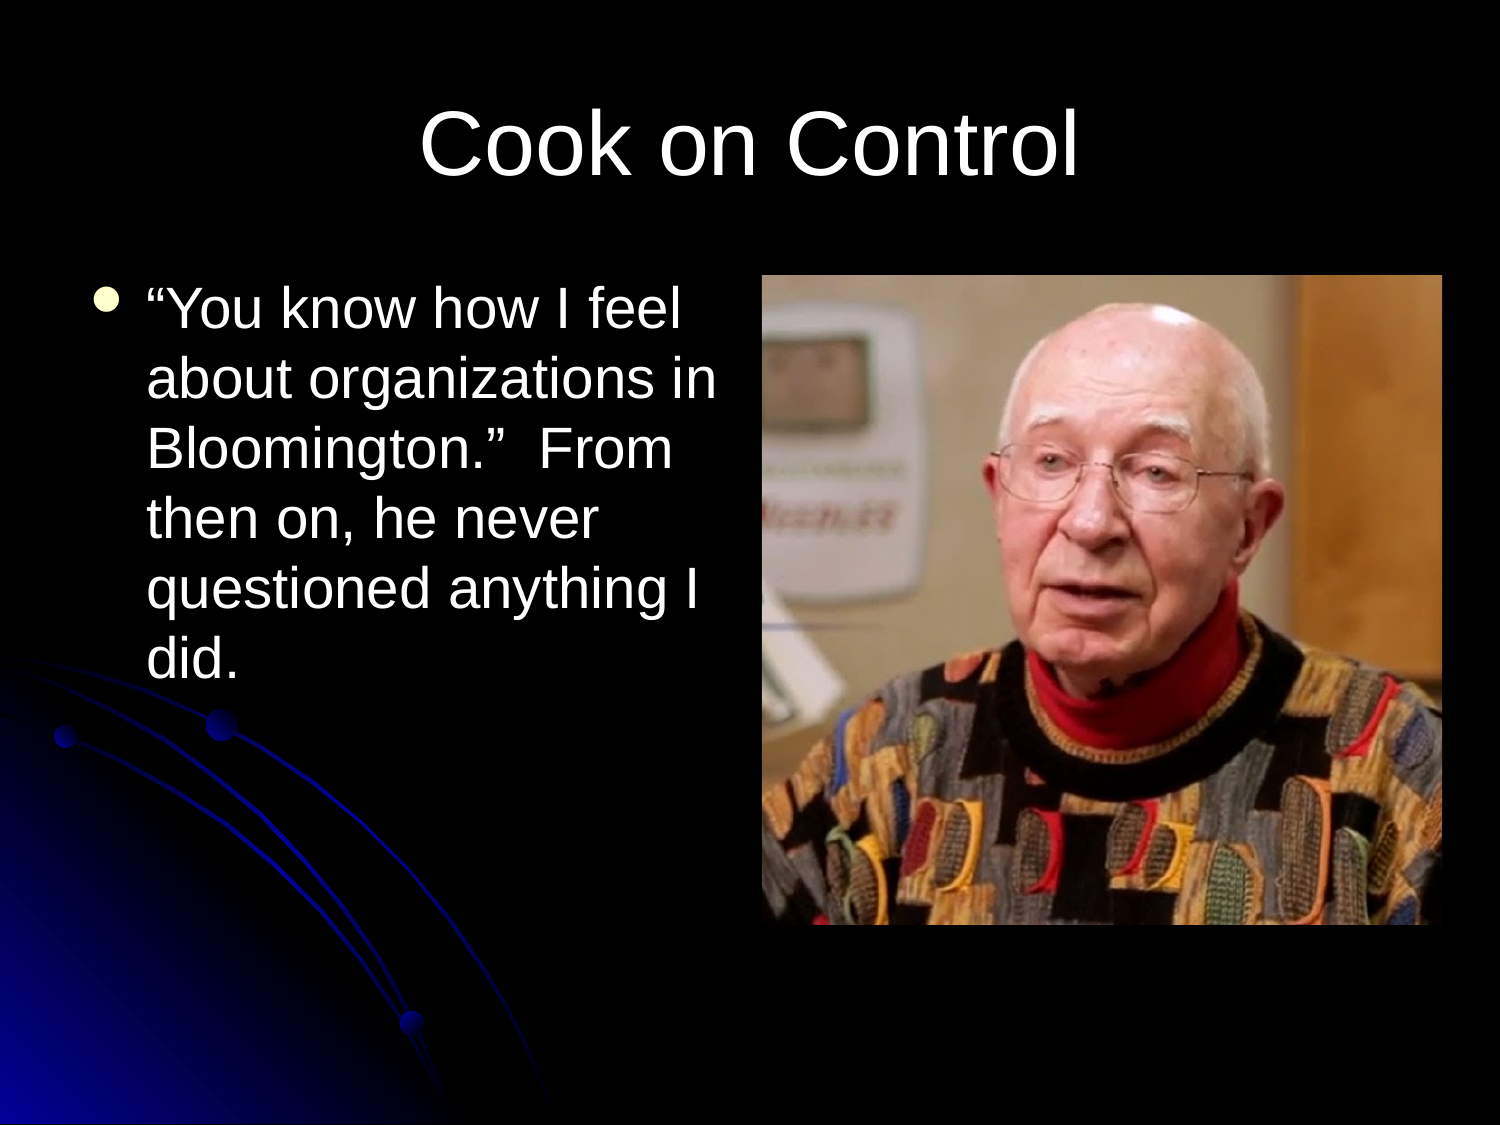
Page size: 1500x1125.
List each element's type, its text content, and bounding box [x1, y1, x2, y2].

title Cook on Control [75, 45, 1425, 233]
picture [761, 274, 1443, 926]
list “You know how I feel about organizations in Bloomington.” From then on, he never questioned anything I did. [75, 262, 738, 1006]
